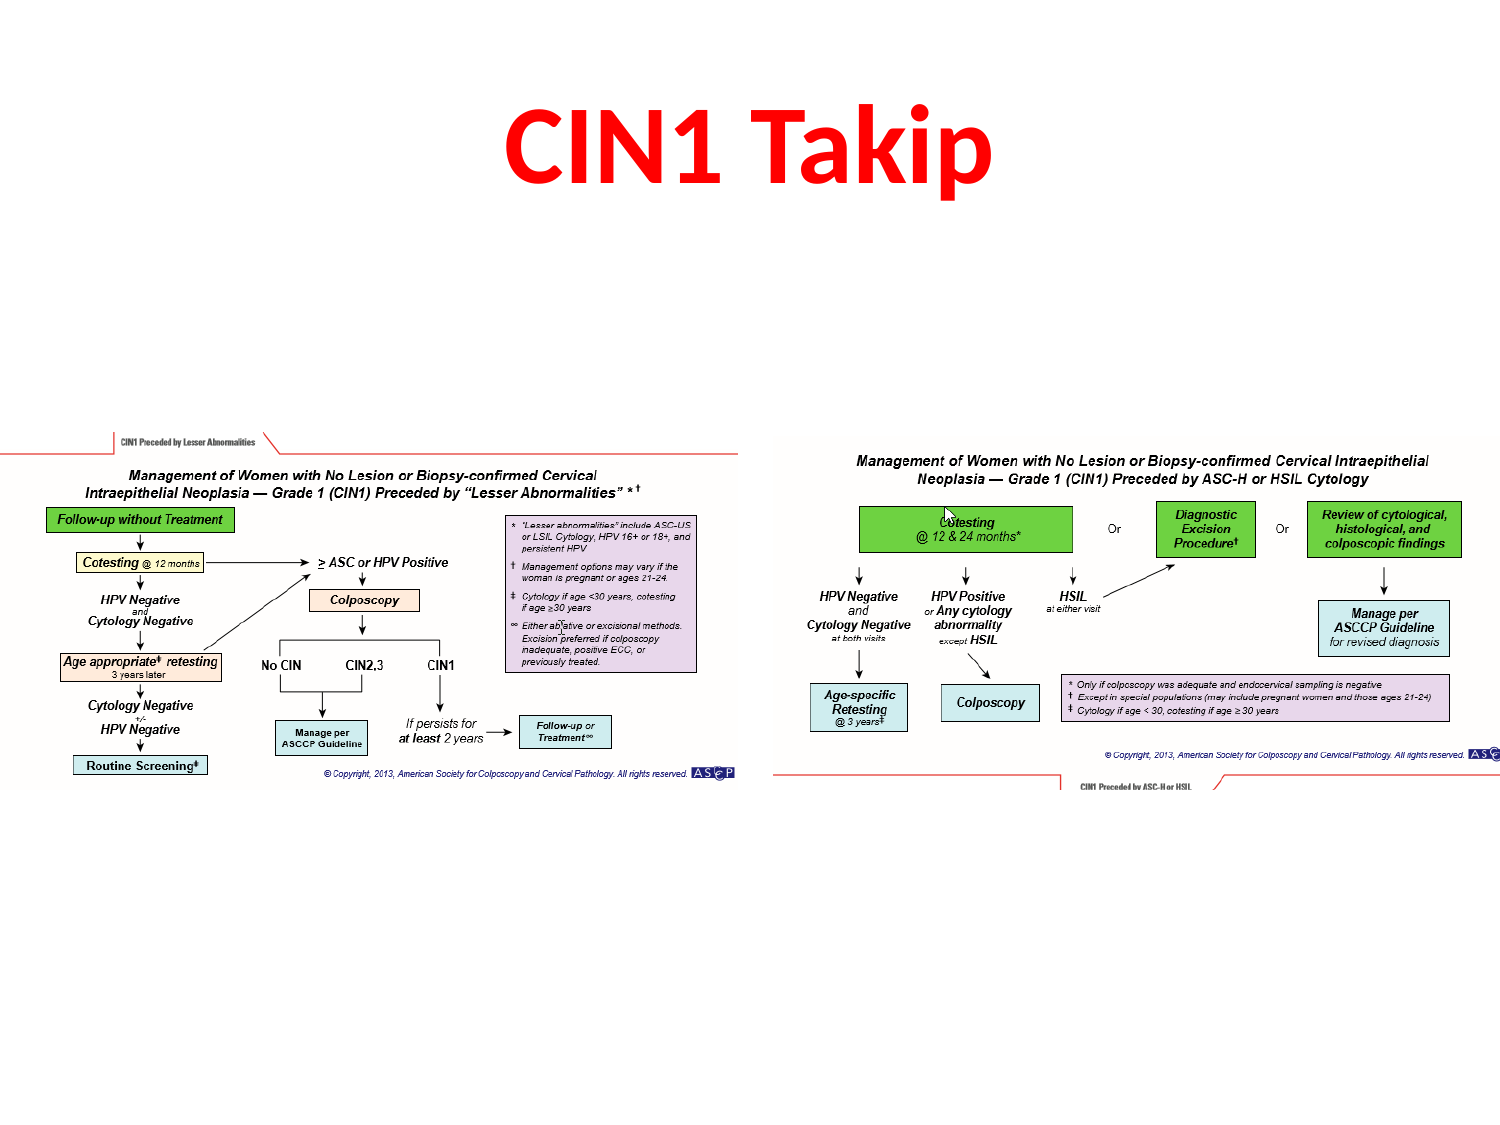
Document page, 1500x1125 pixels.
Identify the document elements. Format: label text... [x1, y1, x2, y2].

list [0, 432, 738, 791]
title CIN1 Takip [75, 45, 1425, 233]
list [773, 436, 1500, 791]
